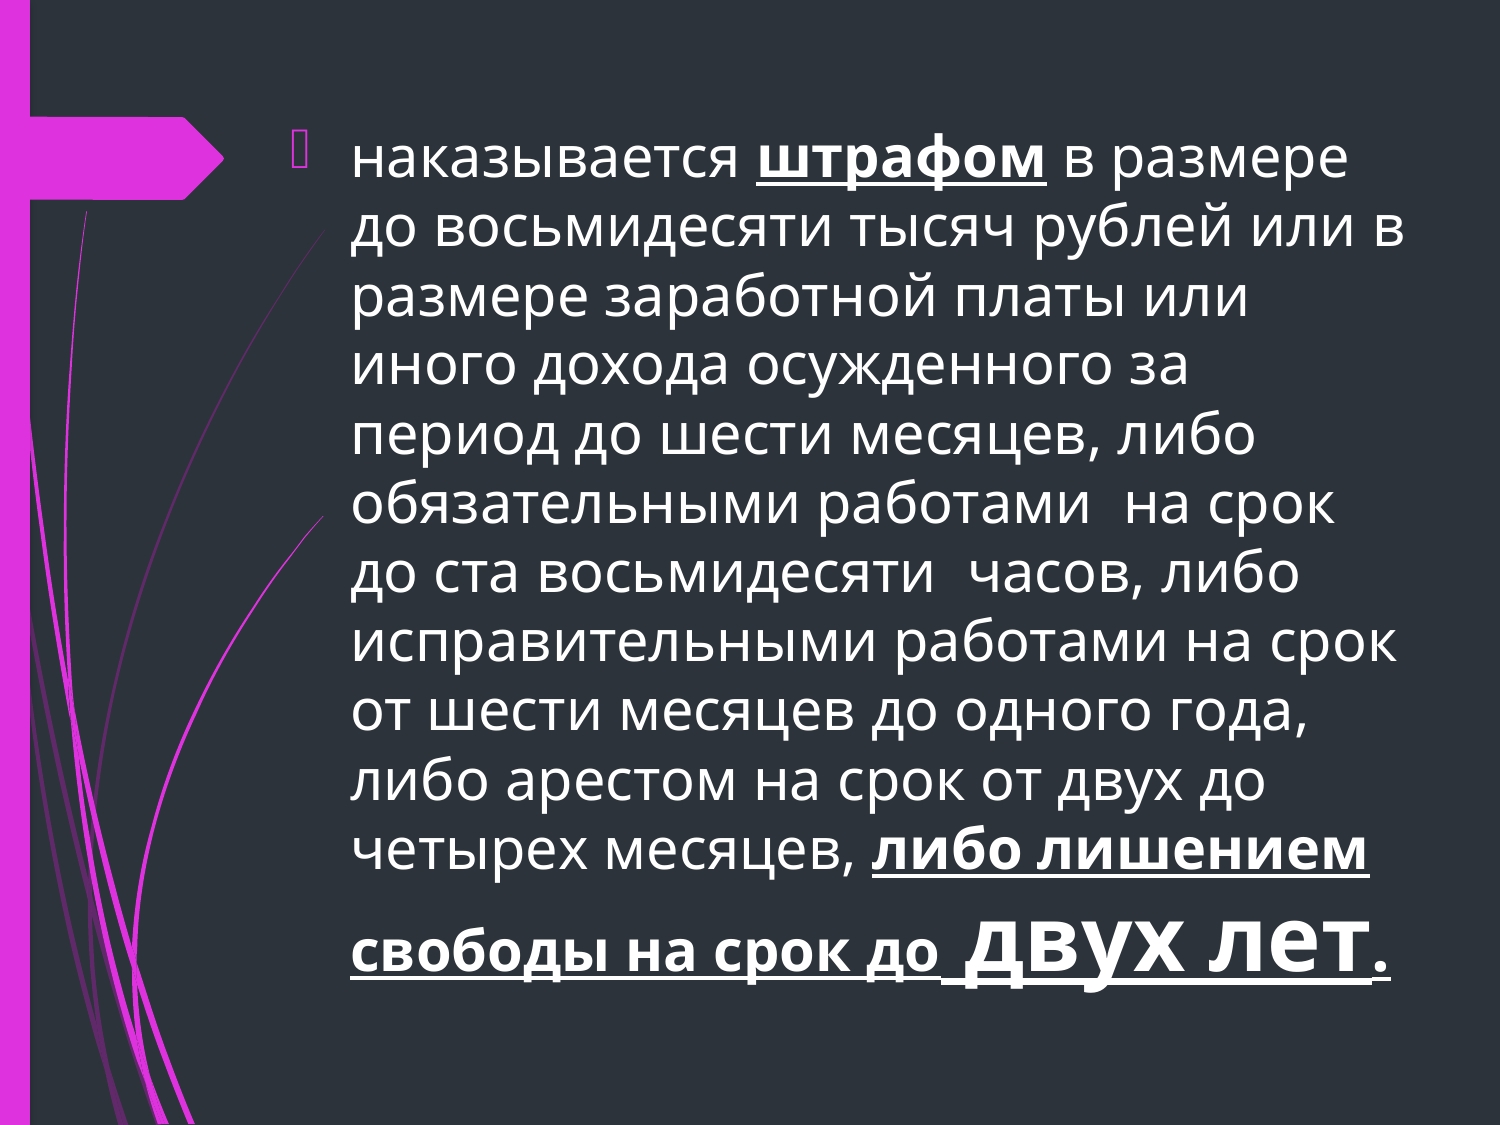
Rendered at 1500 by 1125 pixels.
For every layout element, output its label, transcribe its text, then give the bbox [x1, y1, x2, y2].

list наказывается штрафом в размере до восьмидесяти тысяч рублей или в размере заработной платы или иного дохода осужденного за период до шести месяцев, либо обязательными работами на срок до ста восьмидесяти часов, либо исправительными работами на срок от шести месяцев до одного года, либо арестом на срок от двух до четырех месяцев, либо лишением свободы на срок до двух лет. [275, 112, 1425, 1000]
